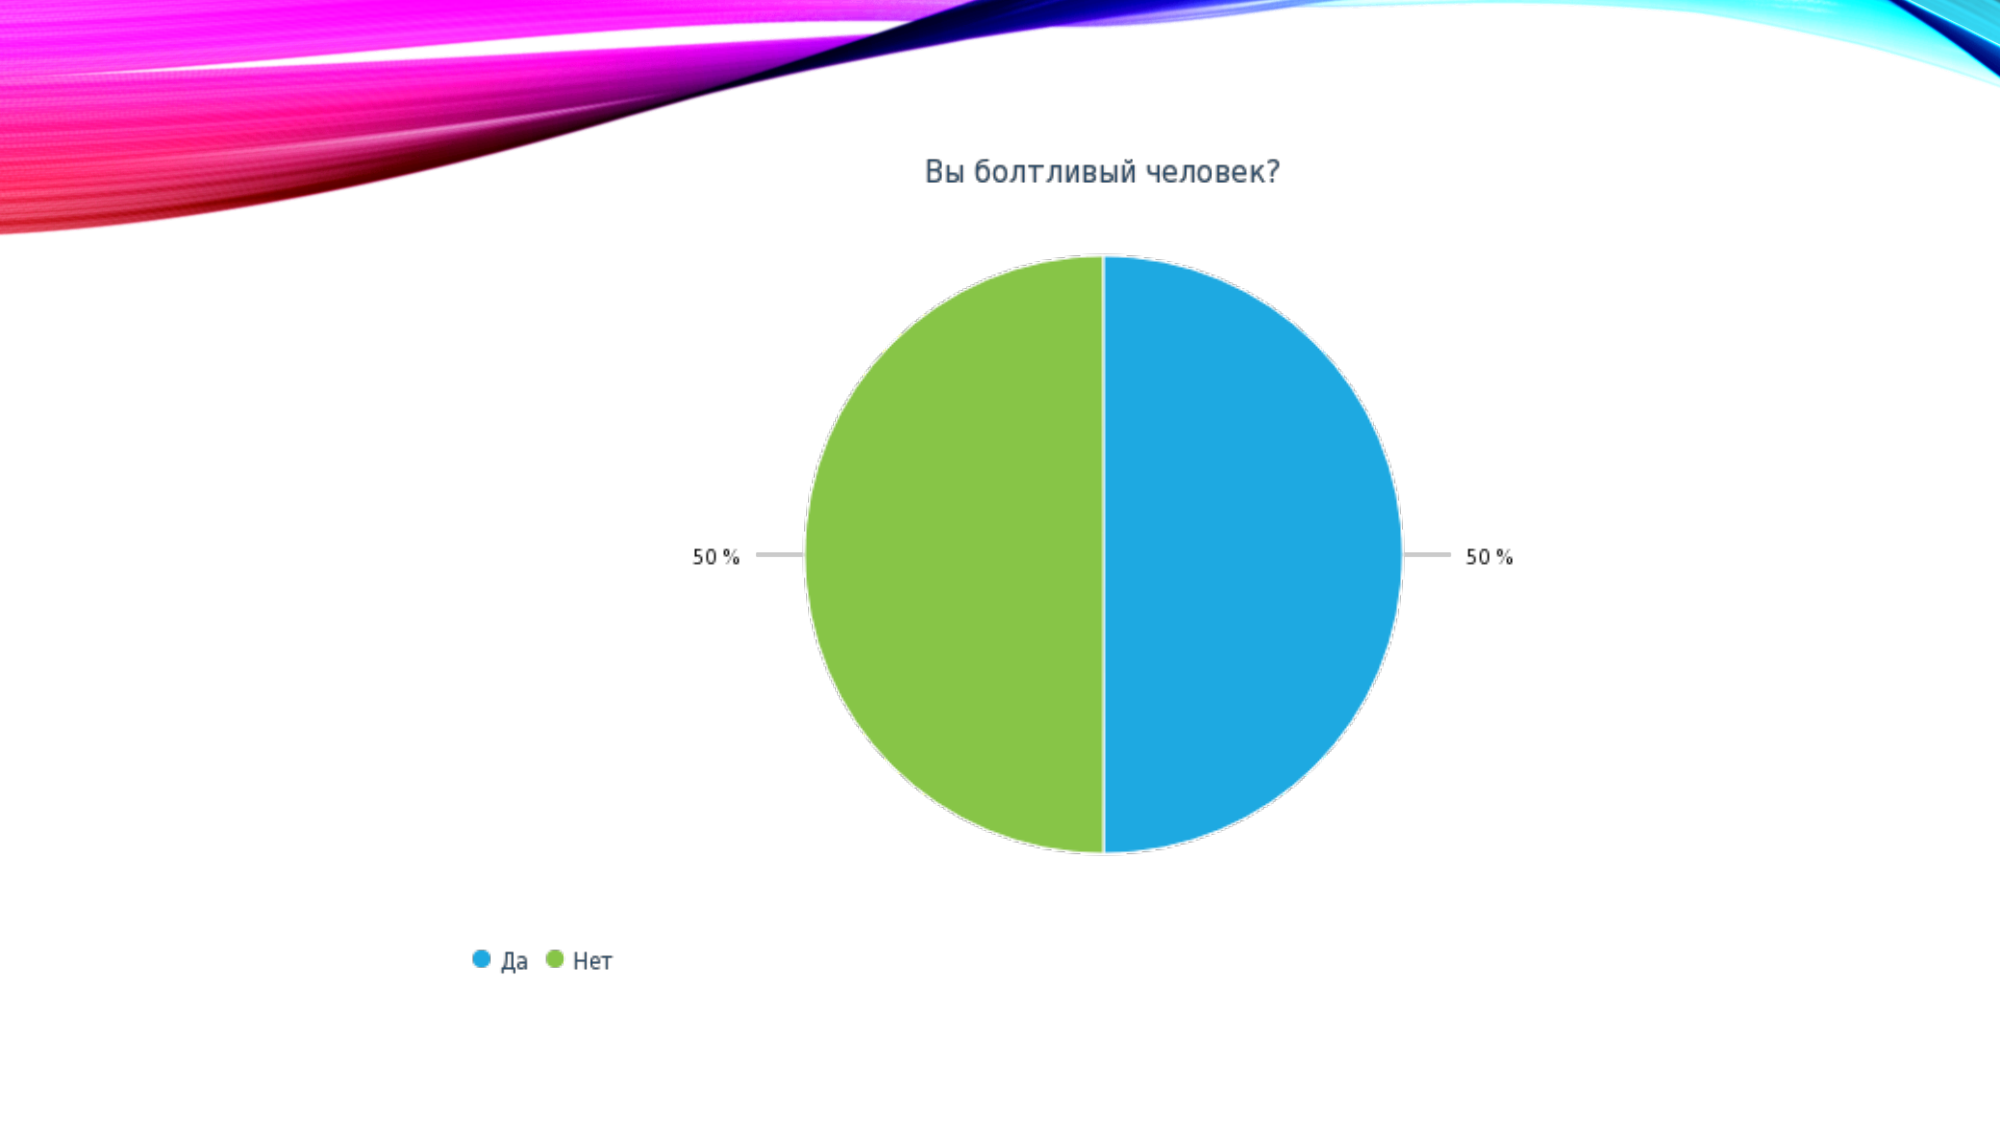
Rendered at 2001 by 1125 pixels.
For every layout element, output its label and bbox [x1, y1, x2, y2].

picture [0, 0, 2000, 237]
picture [1910, 0, 2000, 45]
list [429, 125, 1780, 1021]
picture [1890, 0, 2000, 75]
